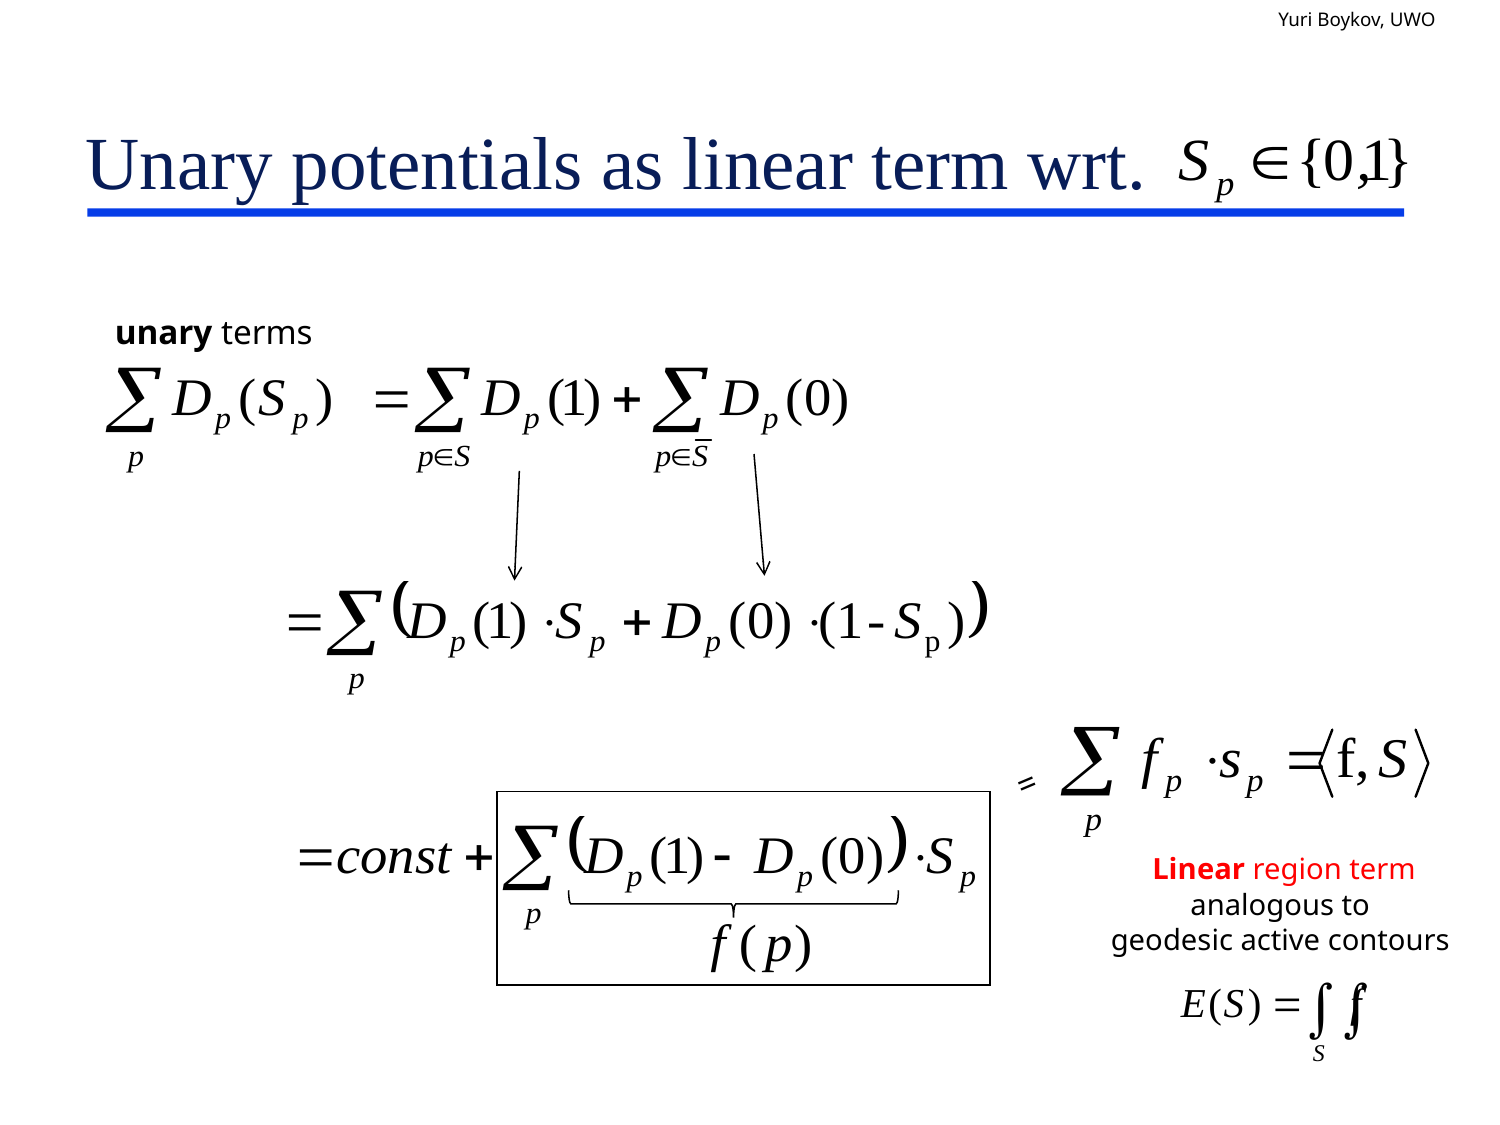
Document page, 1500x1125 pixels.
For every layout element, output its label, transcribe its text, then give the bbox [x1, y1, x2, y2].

text_box unary terms [100, 304, 328, 357]
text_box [362, 358, 860, 452]
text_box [496, 716, 1441, 985]
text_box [97, 358, 344, 482]
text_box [275, 453, 991, 705]
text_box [1088, 843, 1480, 1073]
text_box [1167, 120, 1437, 216]
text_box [285, 816, 988, 940]
title Unary potentials as linear term wrt. [70, 30, 1500, 213]
